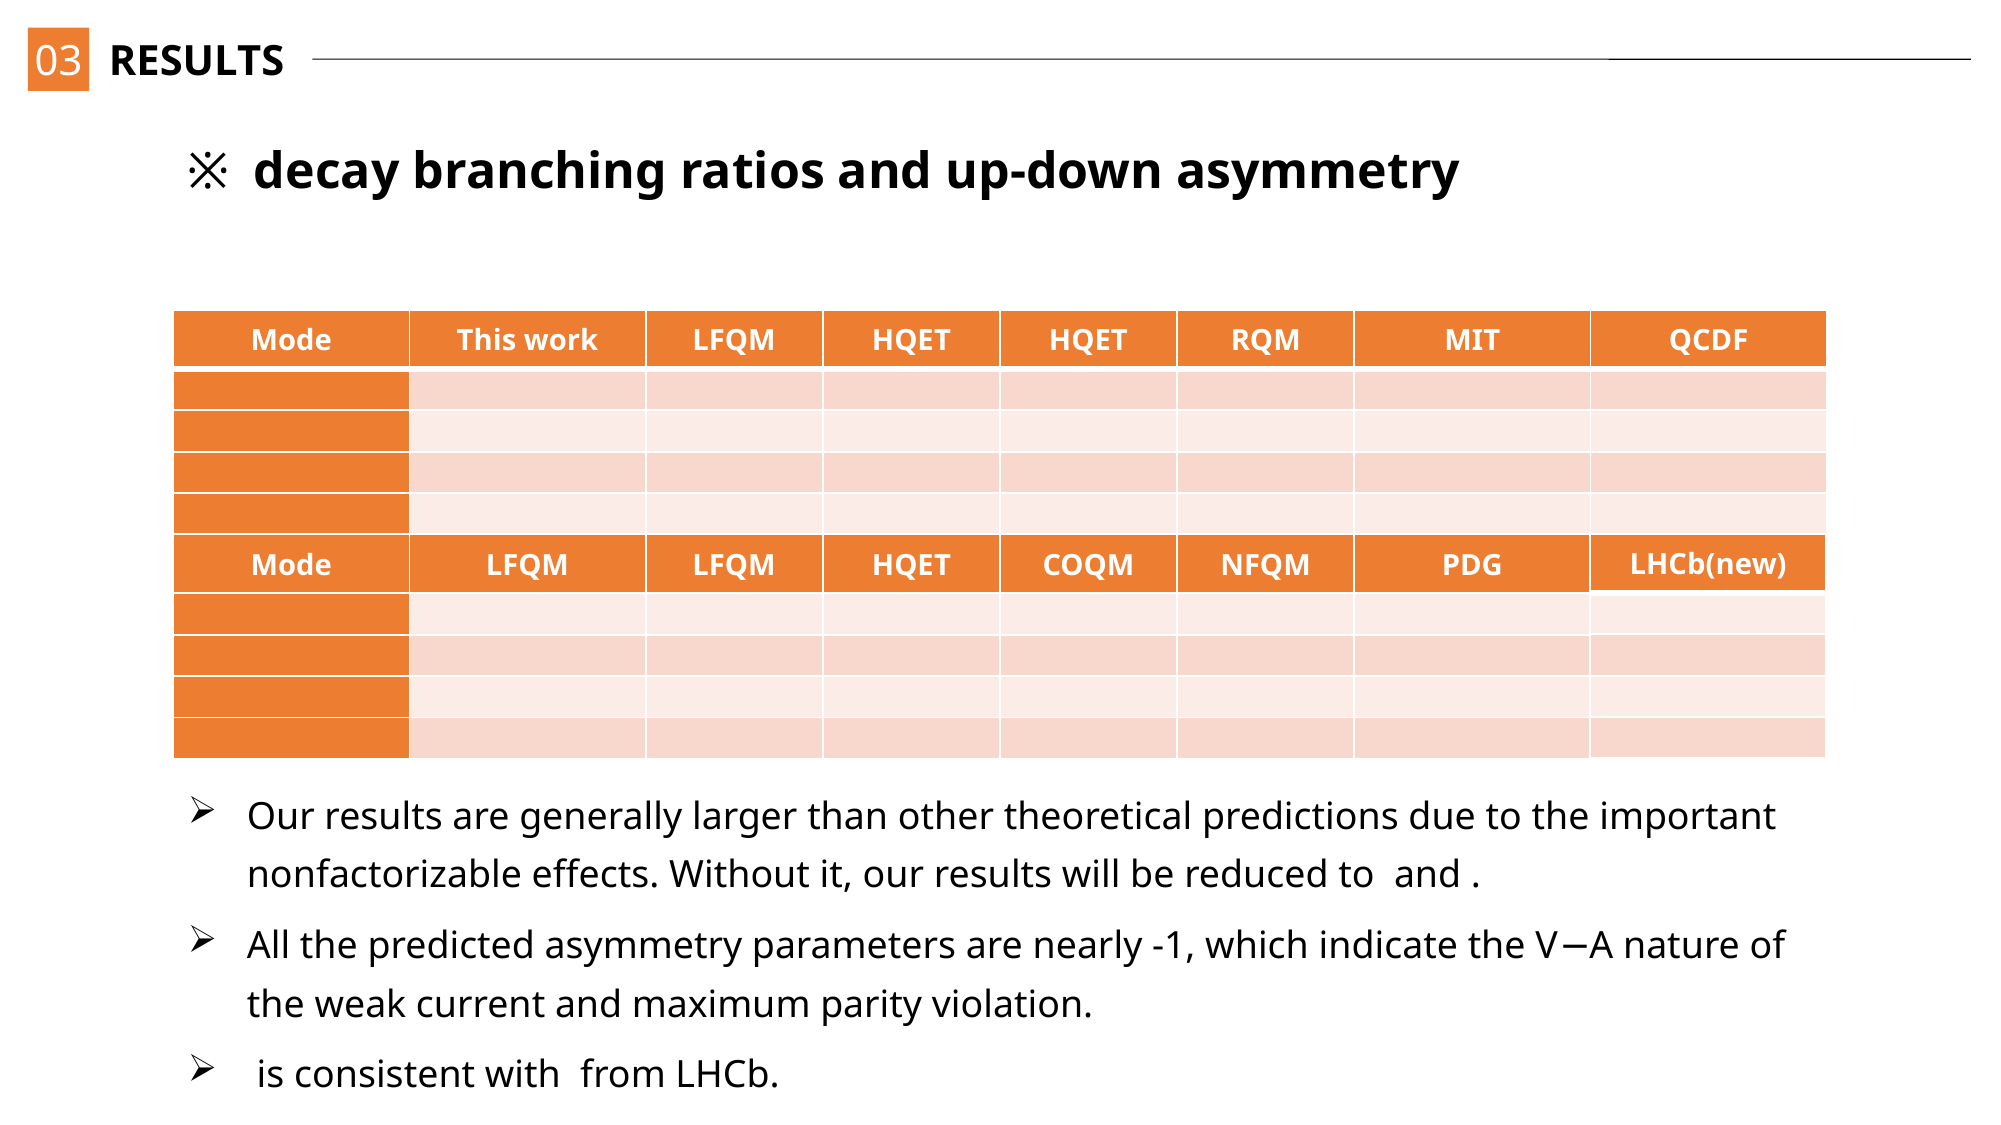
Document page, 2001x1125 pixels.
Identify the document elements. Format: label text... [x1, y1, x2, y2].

text_box All the predicted asymmetry parameters are nearly -1, which indicate the V−A nature of the weak current and maximum parity violation. [173, 900, 1839, 1033]
text_box RESULTS [130, 26, 313, 92]
text_box 03 [0, 26, 130, 92]
